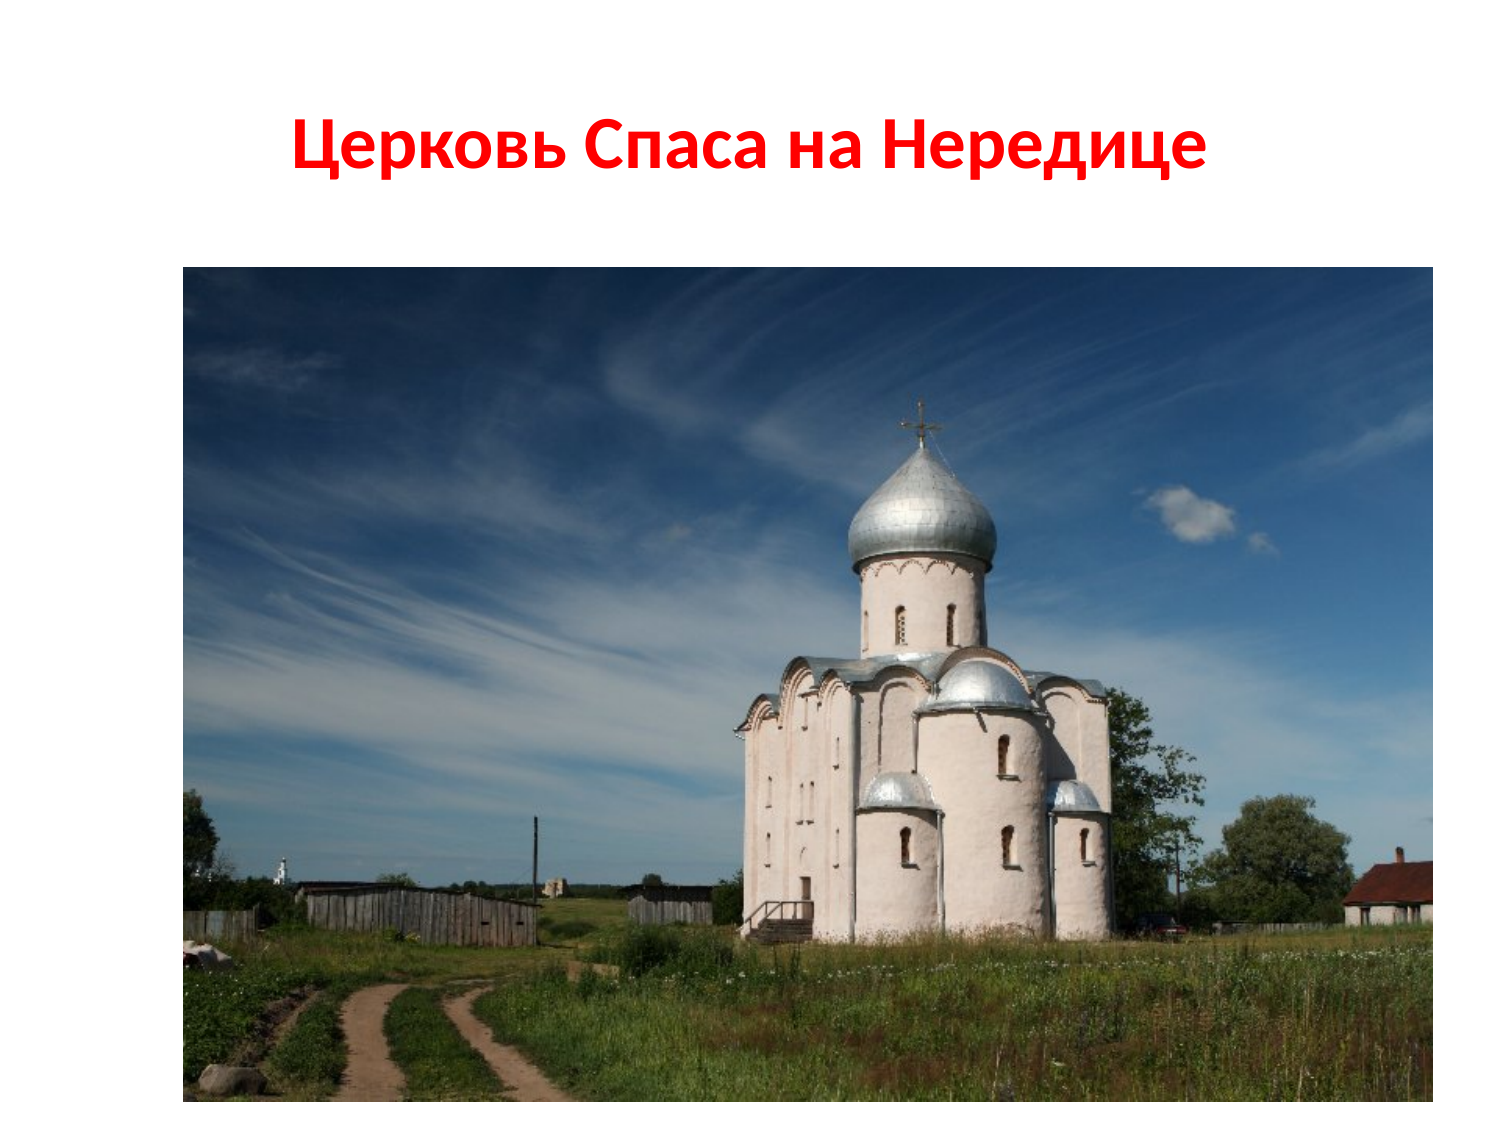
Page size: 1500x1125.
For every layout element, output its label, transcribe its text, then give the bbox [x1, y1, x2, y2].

title Церковь Спаса на Нередице [75, 45, 1425, 233]
picture [182, 266, 1434, 1102]
